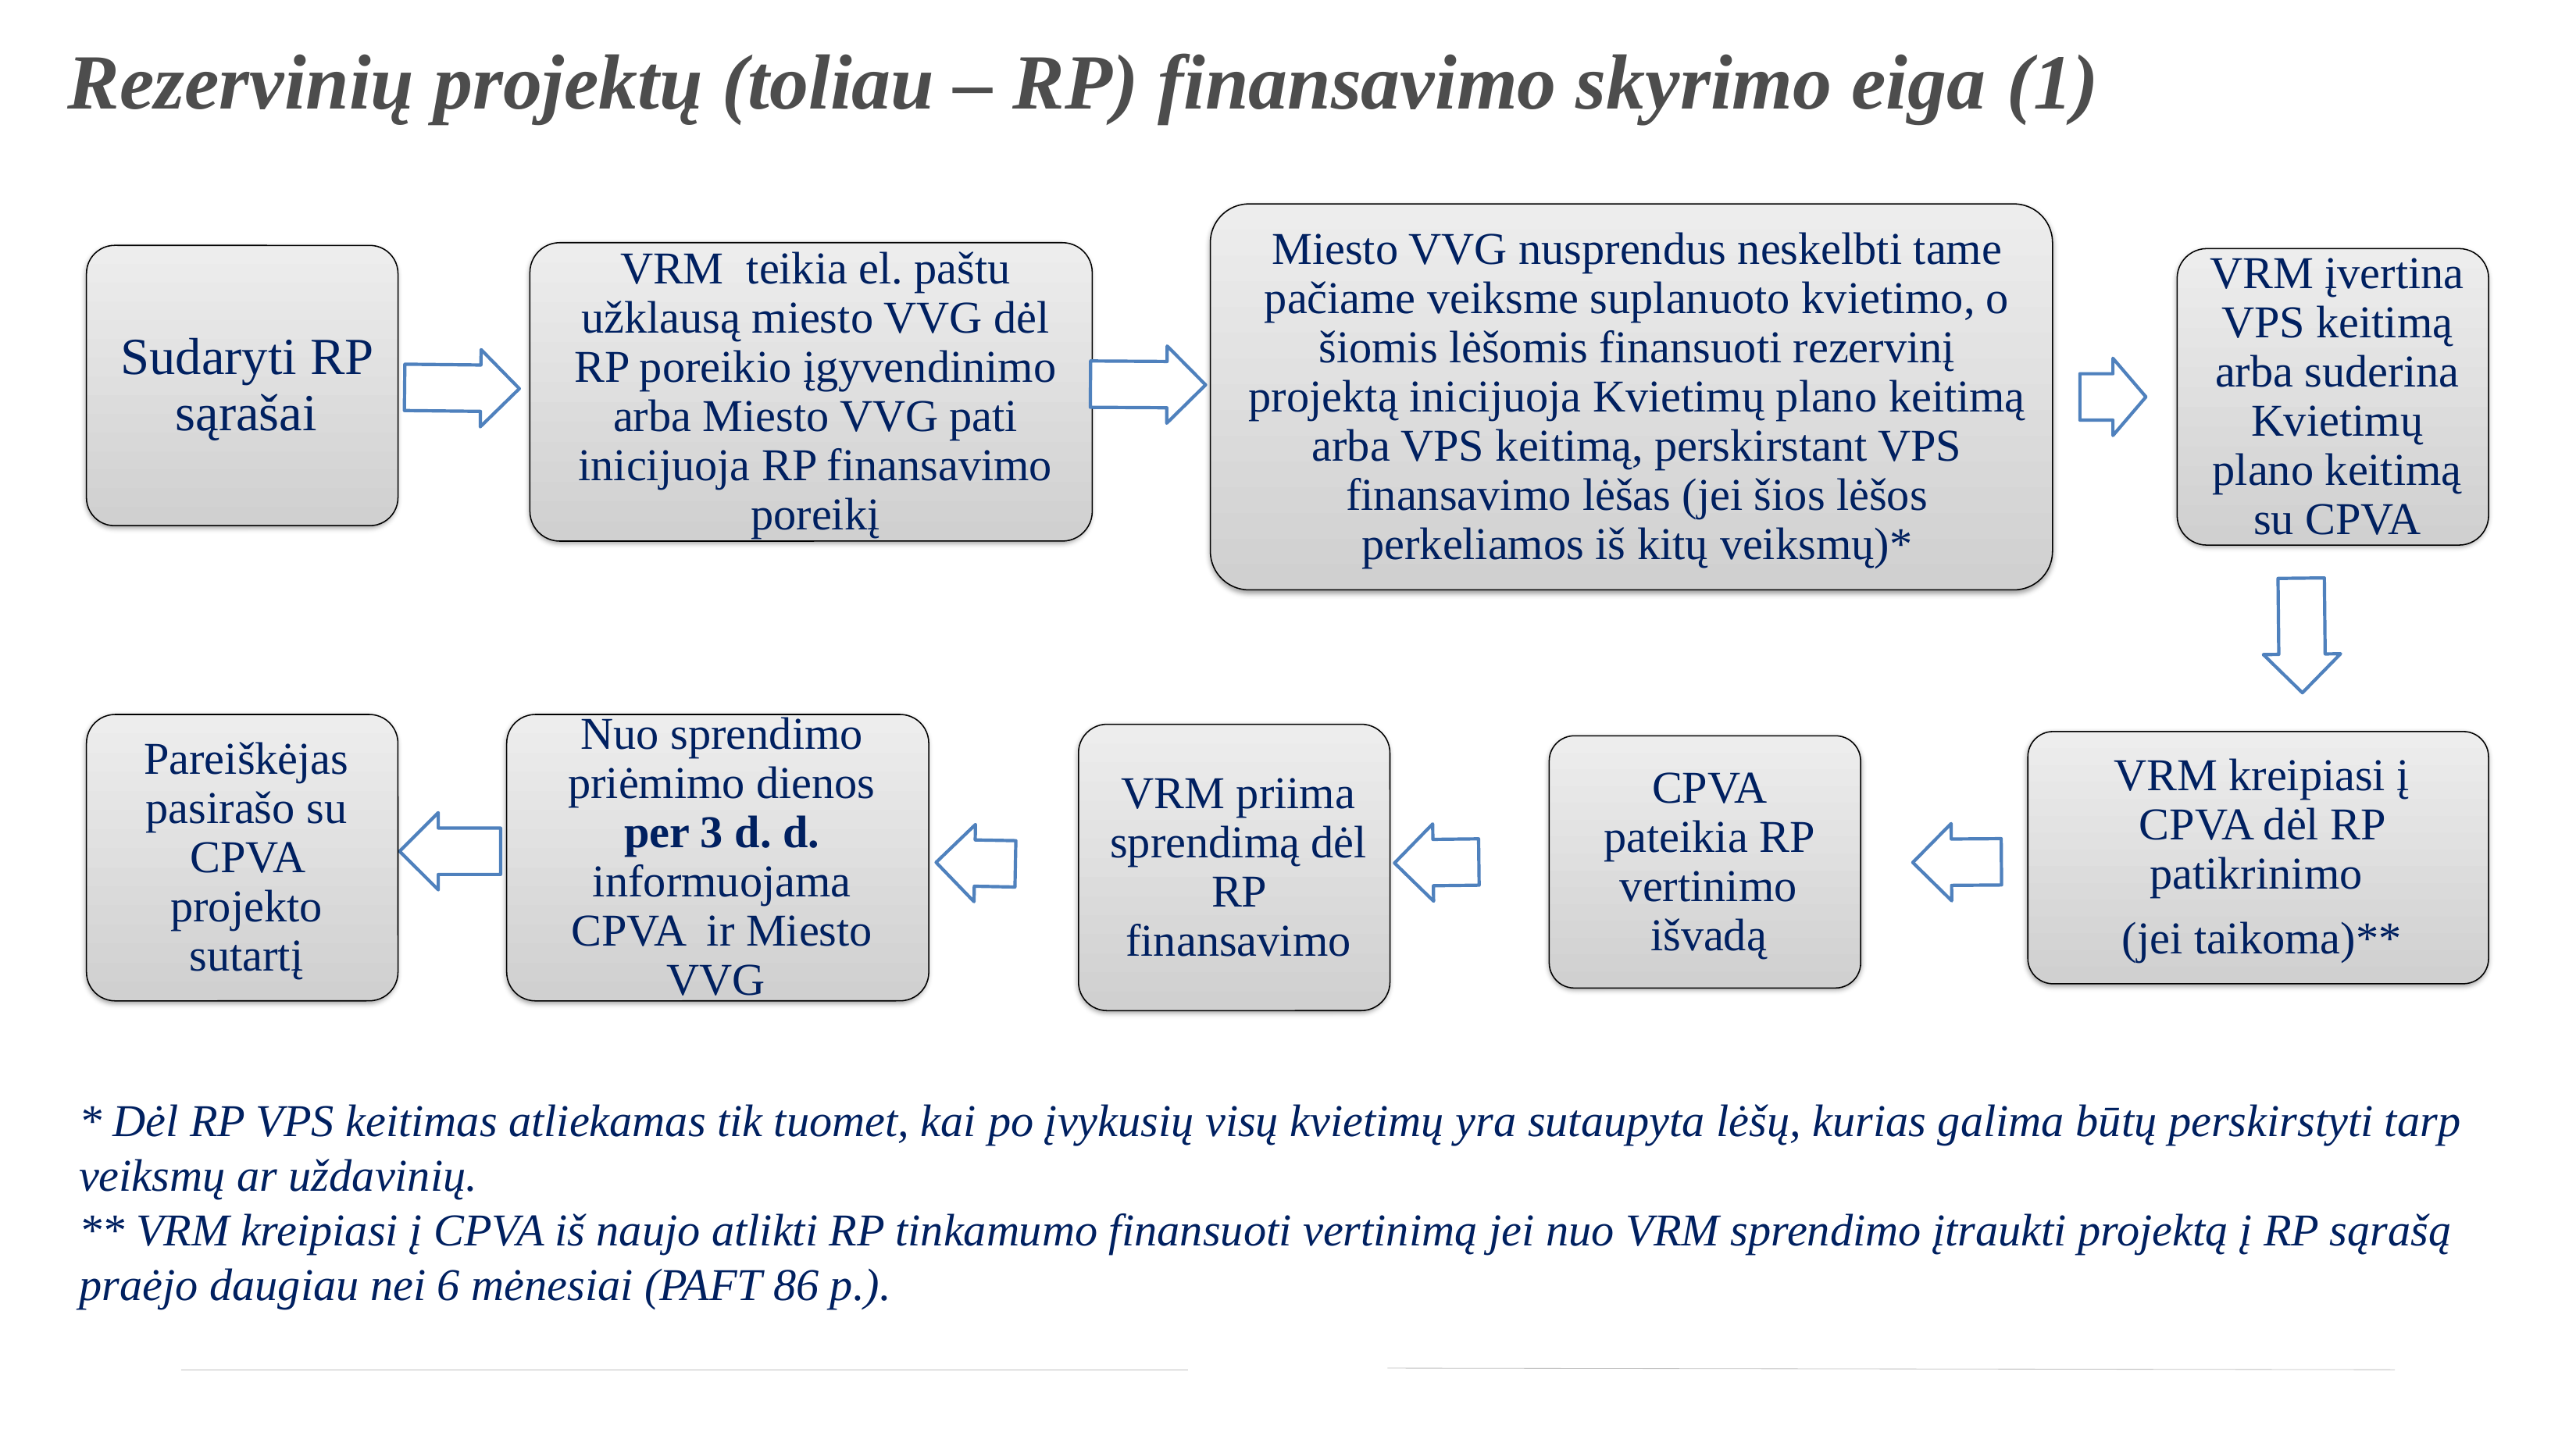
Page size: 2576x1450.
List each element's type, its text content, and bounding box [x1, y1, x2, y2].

text_box * Dėl RP VPS keitimas atliekamas tik tuomet, kai po įvykusių visų kvietimų yra sutaupyta lėšų, kurias galima būtų perskirstyti tarp veiksmų ar uždavinių. ** VRM kreipiasi į CPVA iš naujo atlikti RP tinkamumo finansuoti vertinimą jei nuo VRM sprendimo įtraukti projektą į RP sąrašą praėjo daugiau nei 6 mėnesiai (PAFT 86 p.). [67, 1085, 2556, 1316]
title Rezervinių projektų (toliau – RP) finansavimo skyrimo eiga (1) [67, 30, 2466, 187]
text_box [86, 186, 2490, 1019]
